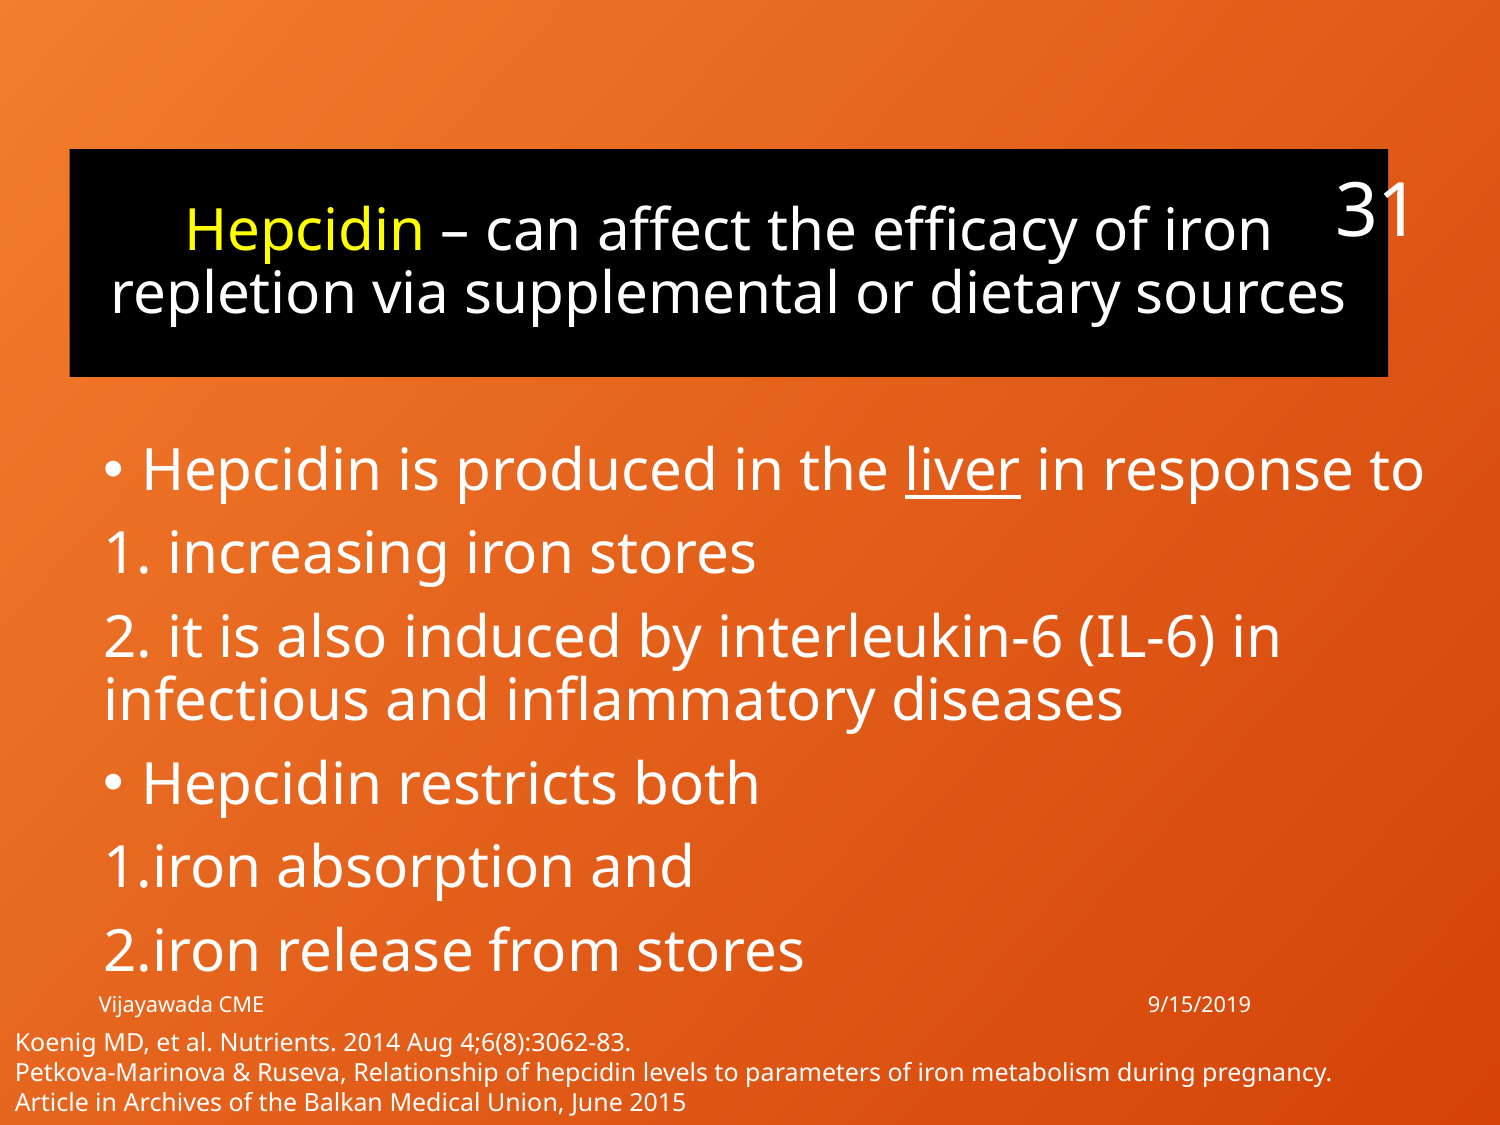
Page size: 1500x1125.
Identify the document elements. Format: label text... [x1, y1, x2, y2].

list Hepcidin is produced in the liver in response to 1. increasing iron stores 2. it is also induced by interleukin-6 (IL-6) in infectious and inflammatory diseases Hepcidin restricts both 1.iron absorption and 2.iron release from stores [88, 432, 1459, 1108]
title Hepcidin – can affect the efficacy of iron repletion via supplemental or dietary sources [69, 149, 1389, 377]
text_box Koenig MD, et al. Nutrients. 2014 Aug 4;6(8):3062-83. Petkova-Marinova & Ruseva, Relationship of hepcidin levels to parameters of iron metabolism during pregnancy. Article in Archives of the Balkan Medical Union, June 2015 [0, 1018, 1388, 1124]
footer Vijayawada CME [83, 973, 929, 1034]
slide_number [929, 973, 1267, 1034]
slide_number 31 [1320, 123, 1462, 303]
